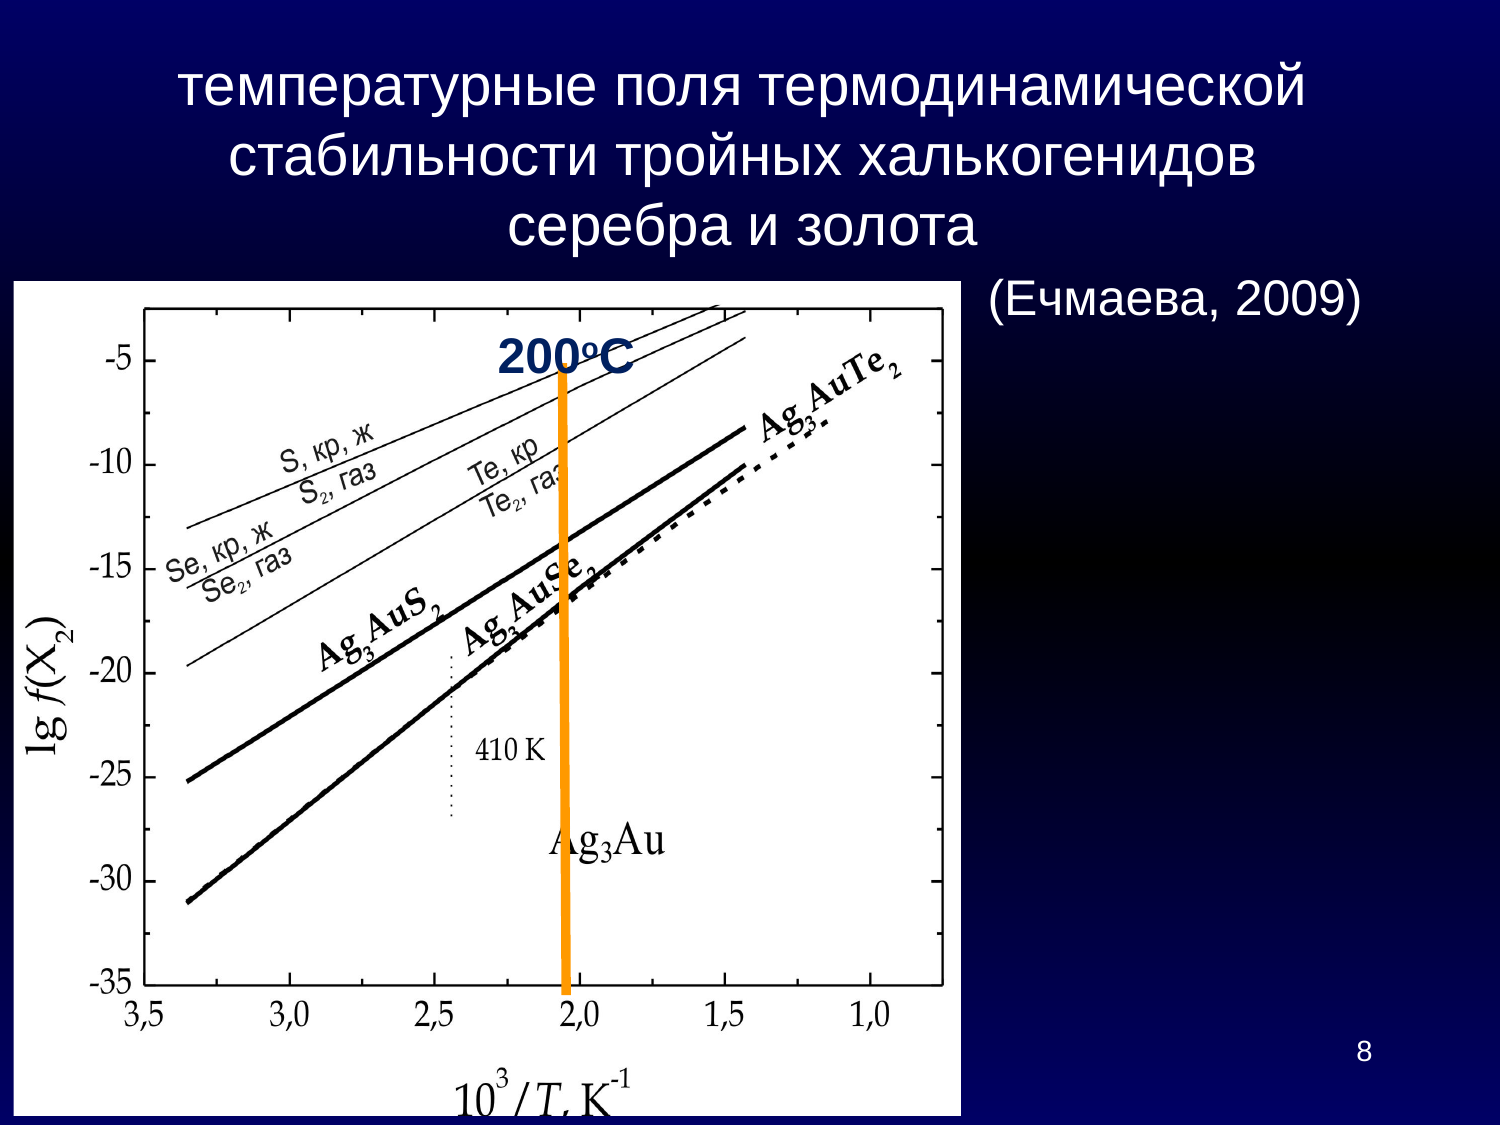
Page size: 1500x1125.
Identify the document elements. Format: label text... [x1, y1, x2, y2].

text_box (Ечмаева, 2009) [972, 257, 1418, 333]
picture [13, 280, 962, 1117]
title температурные поля термодинамической стабильности тройных халькогенидов серебра и золота [105, 58, 1381, 247]
slide_number 8 [1074, 1024, 1388, 1101]
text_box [248, 677, 881, 682]
